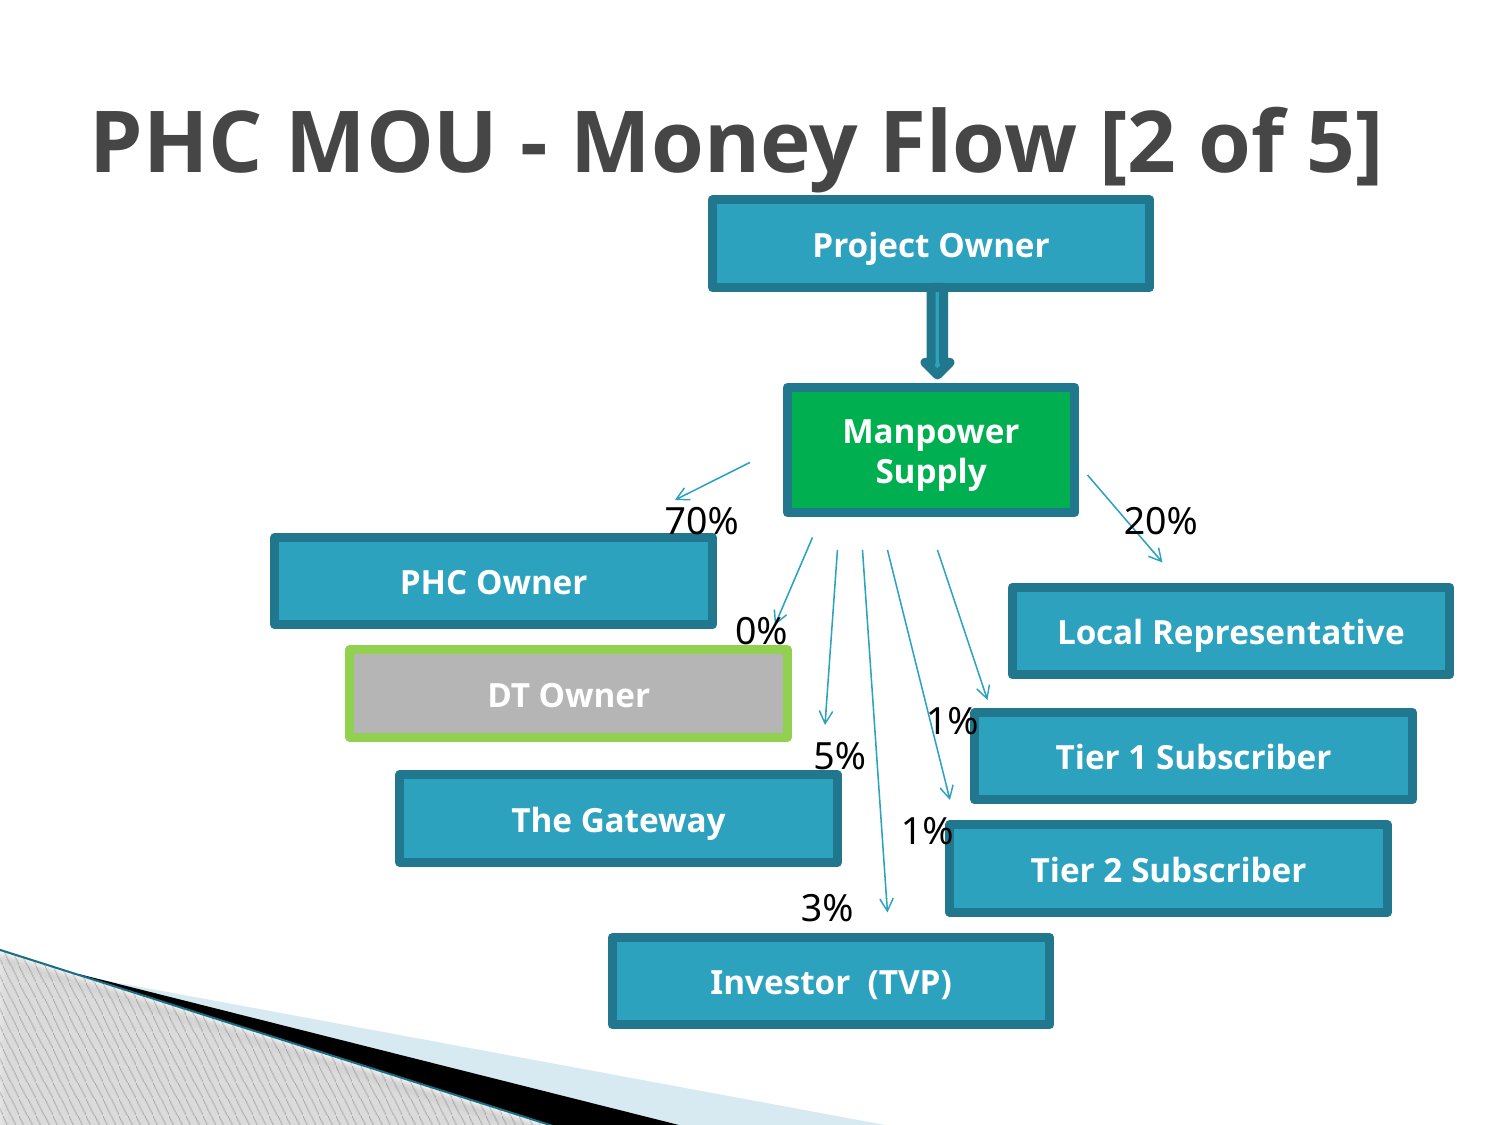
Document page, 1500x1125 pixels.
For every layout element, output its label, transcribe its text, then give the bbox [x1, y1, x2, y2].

text_box Local Representative [1008, 583, 1454, 679]
text_box 1% [893, 799, 969, 860]
text_box Project Owner [708, 195, 1154, 292]
text_box DT Owner [345, 645, 792, 742]
title PHC MOU - Money Flow [2 of 5] [75, 45, 1425, 233]
text_box 1% [955, 689, 994, 750]
text_box [920, 282, 955, 380]
text_box Manpower Supply [783, 383, 1079, 517]
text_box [774, 537, 813, 626]
text_box Tier 1 Subscriber [970, 708, 1417, 804]
text_box 3% [786, 876, 869, 937]
text_box 0% [720, 599, 803, 660]
text_box PHC Owner [270, 533, 717, 629]
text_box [824, 549, 838, 726]
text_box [937, 549, 988, 701]
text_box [887, 549, 951, 801]
text_box 5% [798, 724, 856, 785]
text_box Tier 2 Subscriber [945, 820, 1392, 917]
text_box 20% [1168, 489, 1213, 550]
text_box Investor (TVP) [608, 933, 1054, 1029]
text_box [674, 462, 751, 501]
text_box The Gateway [395, 770, 842, 867]
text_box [862, 549, 888, 913]
text_box 70% [649, 489, 754, 550]
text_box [1087, 474, 1163, 563]
